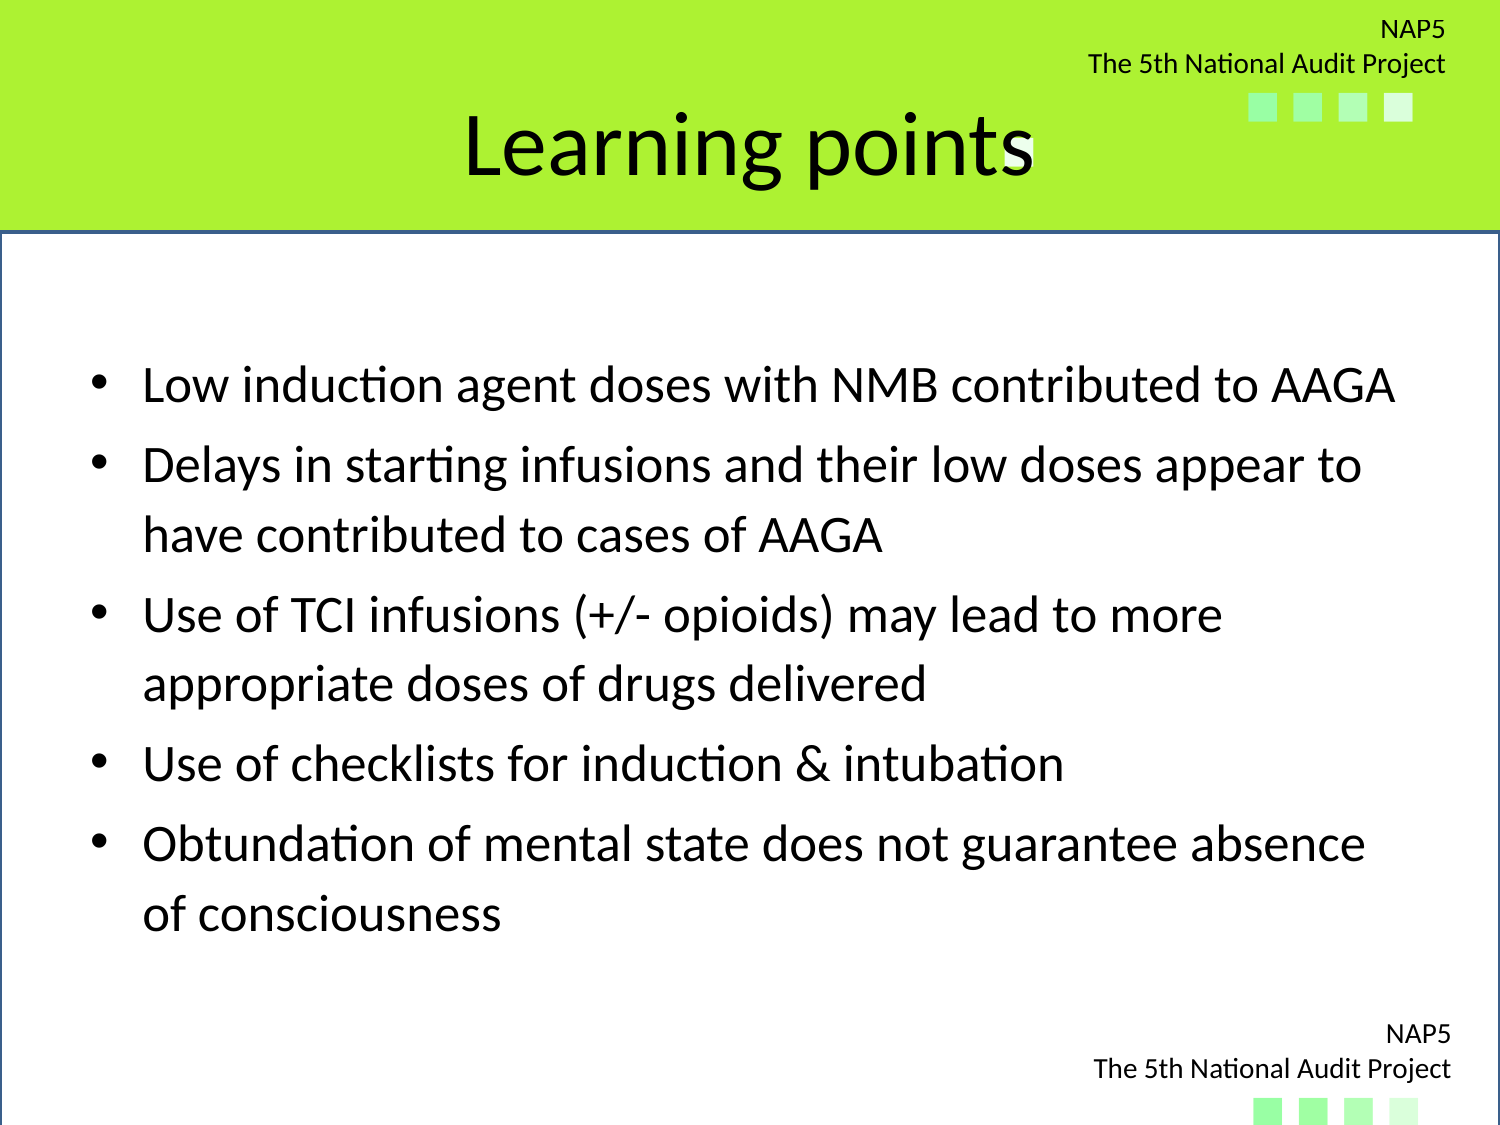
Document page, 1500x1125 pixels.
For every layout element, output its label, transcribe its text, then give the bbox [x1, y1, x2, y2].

title Learning points [75, 45, 1425, 233]
list Low induction agent doses with NMB contributed to AAGA Delays in starting infusions and their low doses appear to have contributed to cases of AAGA Use of TCI infusions (+/- opioids) may lead to more appropriate doses of drugs delivered Use of checklists for induction & intubation Obtundation of mental state does not guarantee absence of consciousness [75, 262, 1425, 1005]
text_box [322, 343, 354, 405]
